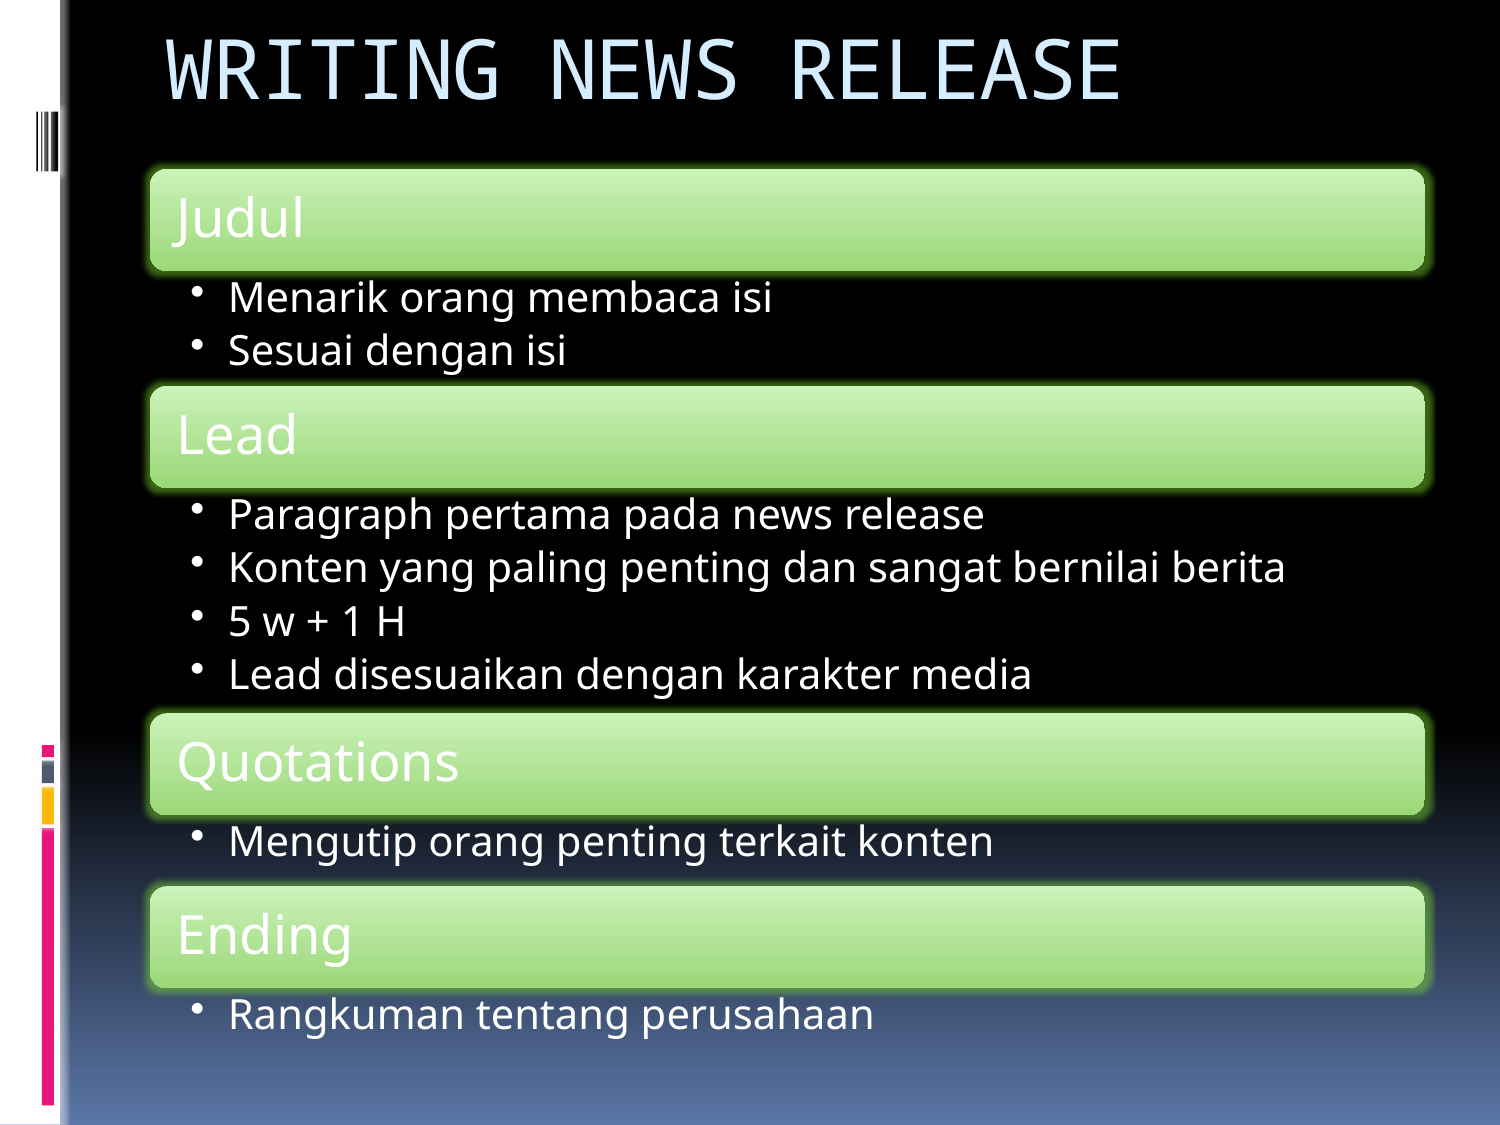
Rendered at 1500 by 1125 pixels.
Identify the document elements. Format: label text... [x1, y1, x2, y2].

title WRITING NEWS RELEASE [150, 8, 1425, 149]
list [149, 158, 1426, 1070]
